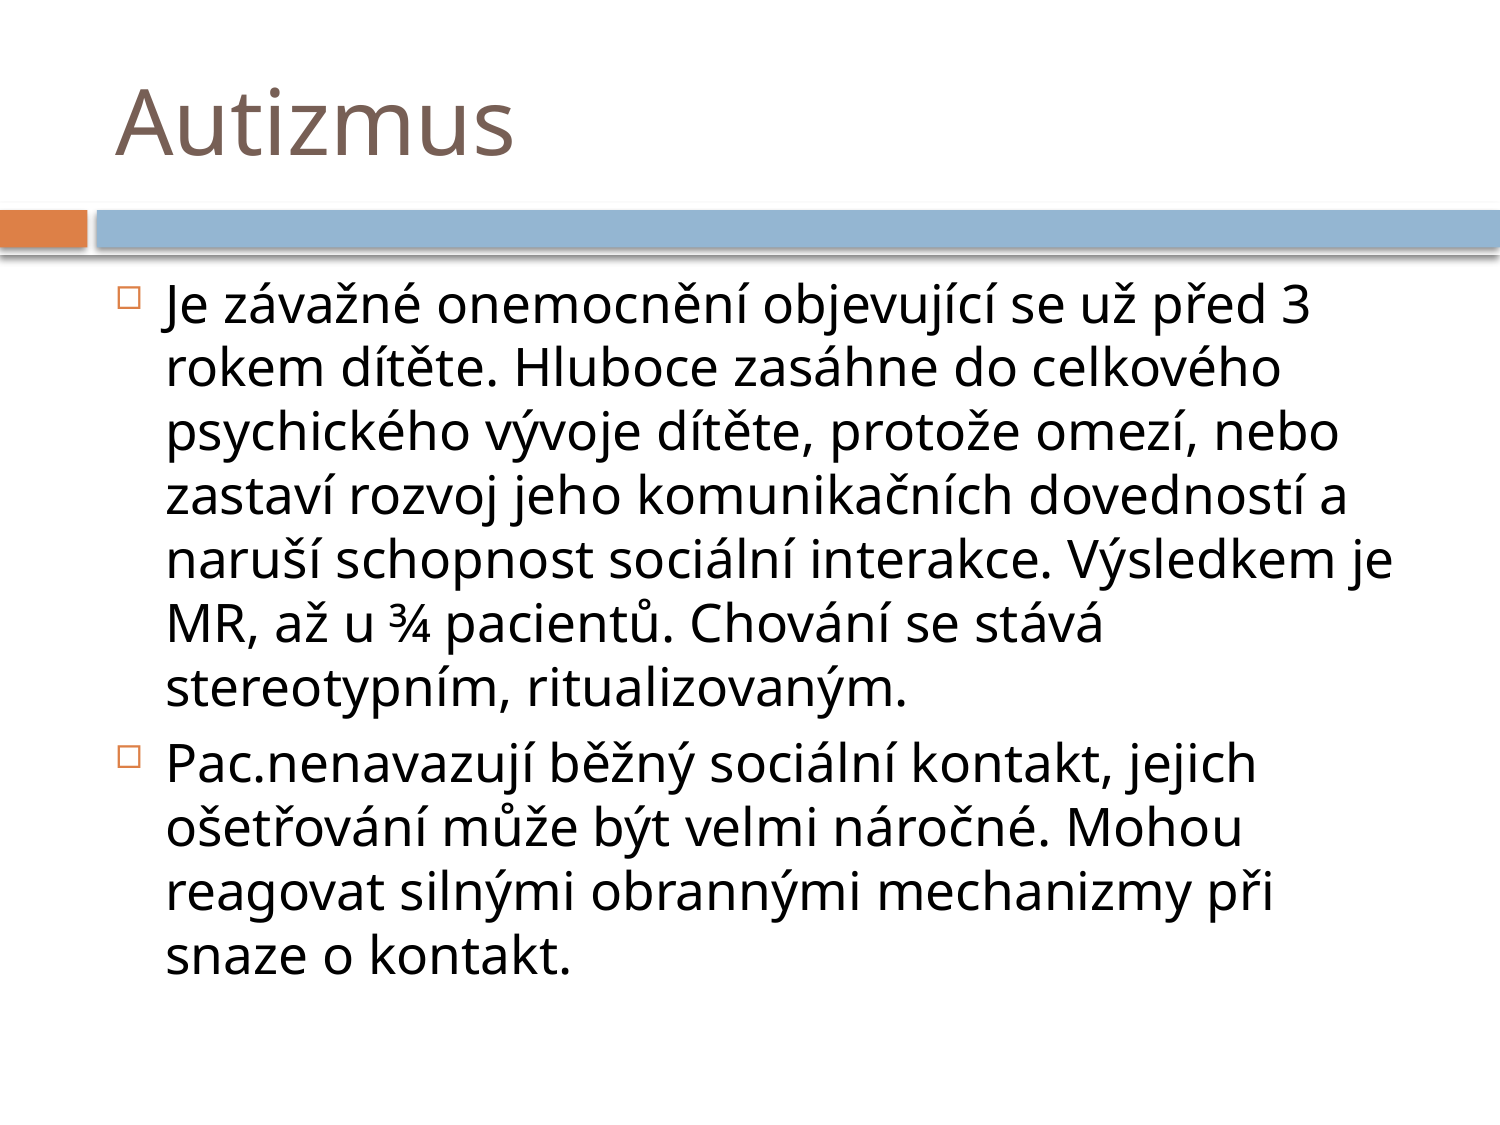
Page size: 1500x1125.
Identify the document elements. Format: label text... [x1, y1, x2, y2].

title Autizmus [100, 37, 1438, 200]
list Je závažné onemocnění objevující se už před 3 rokem dítěte. Hluboce zasáhne do celkového psychického vývoje dítěte, protože omezí, nebo zastaví rozvoj jeho komunikačních dovedností a naruší schopnost sociální interakce. Výsledkem je MR, až u ¾ pacientů. Chování se stává stereotypním, ritualizovaným. Pac.nenavazují běžný sociální kontakt, jejich ošetřování může být velmi náročné. Mohou reagovat silnými obrannými mechanizmy při snaze o kontakt. [100, 262, 1438, 1000]
